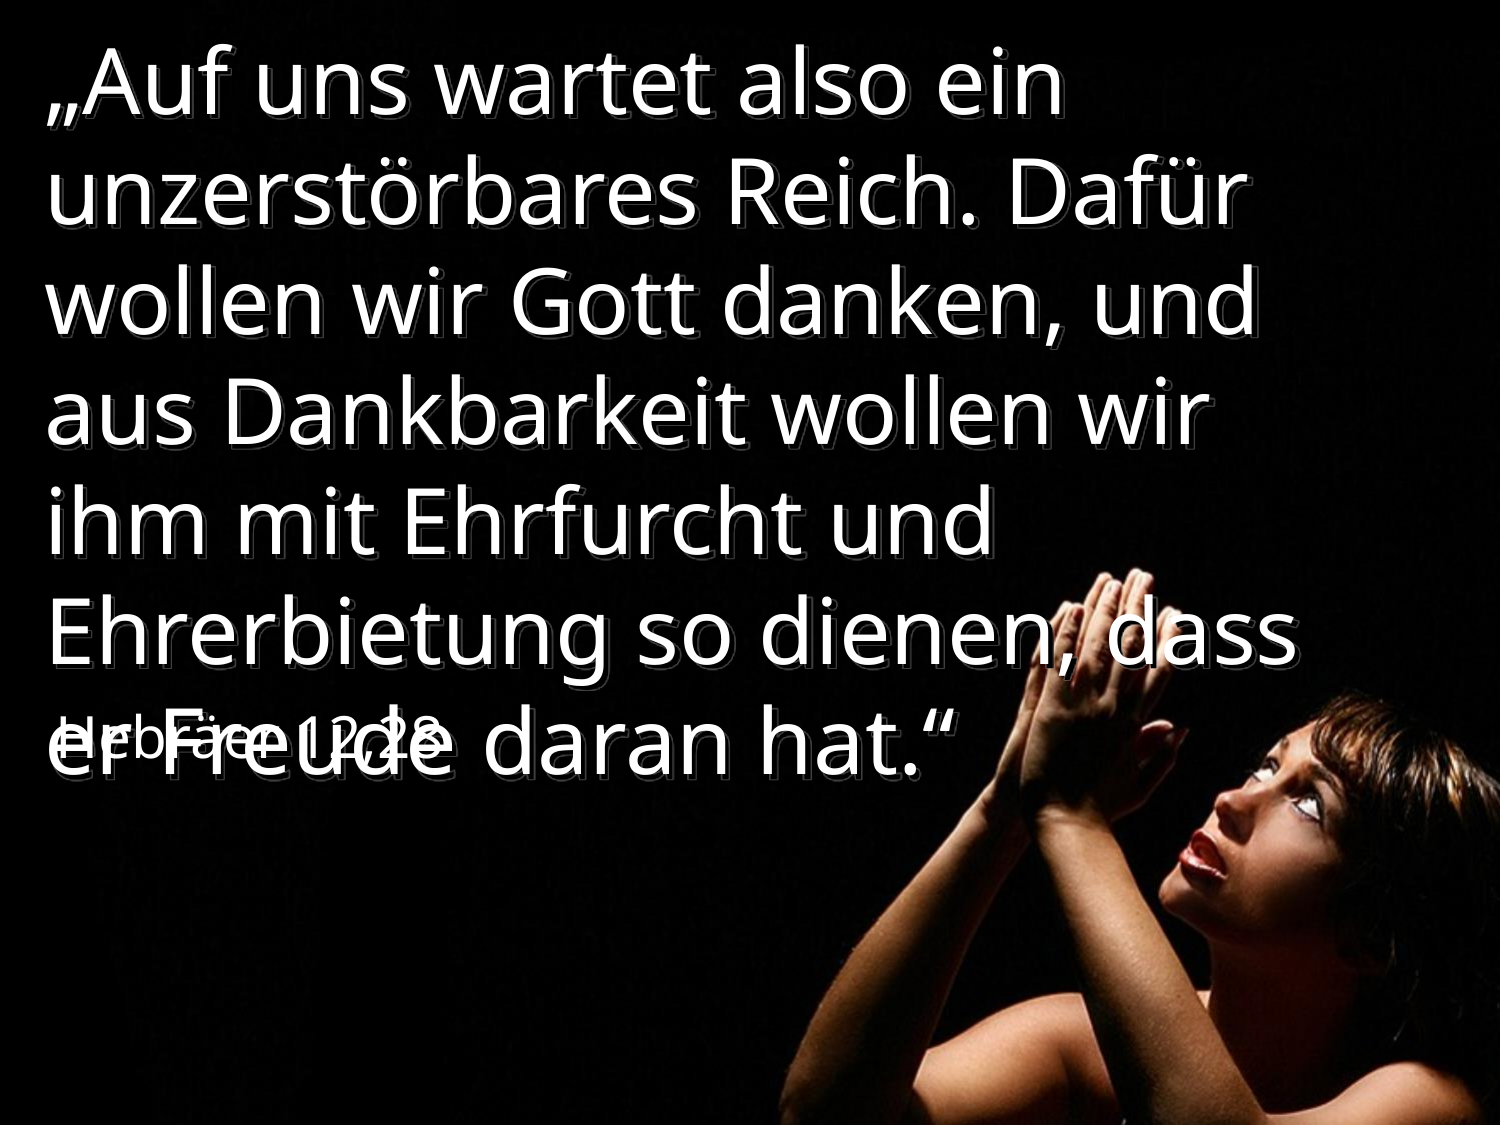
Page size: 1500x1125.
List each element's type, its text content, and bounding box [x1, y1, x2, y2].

picture [0, 0, 1500, 1125]
text_box Hebräer 12,28 [41, 692, 1353, 778]
title „Auf uns wartet also ein unzerstörbares Reich. Dafür wollen wir Gott danken, und aus Dankbarkeit wollen wir ihm mit Ehrfurcht und Ehrerbietung so dienen, dass er Freude daran hat.“ [29, 15, 1388, 801]
